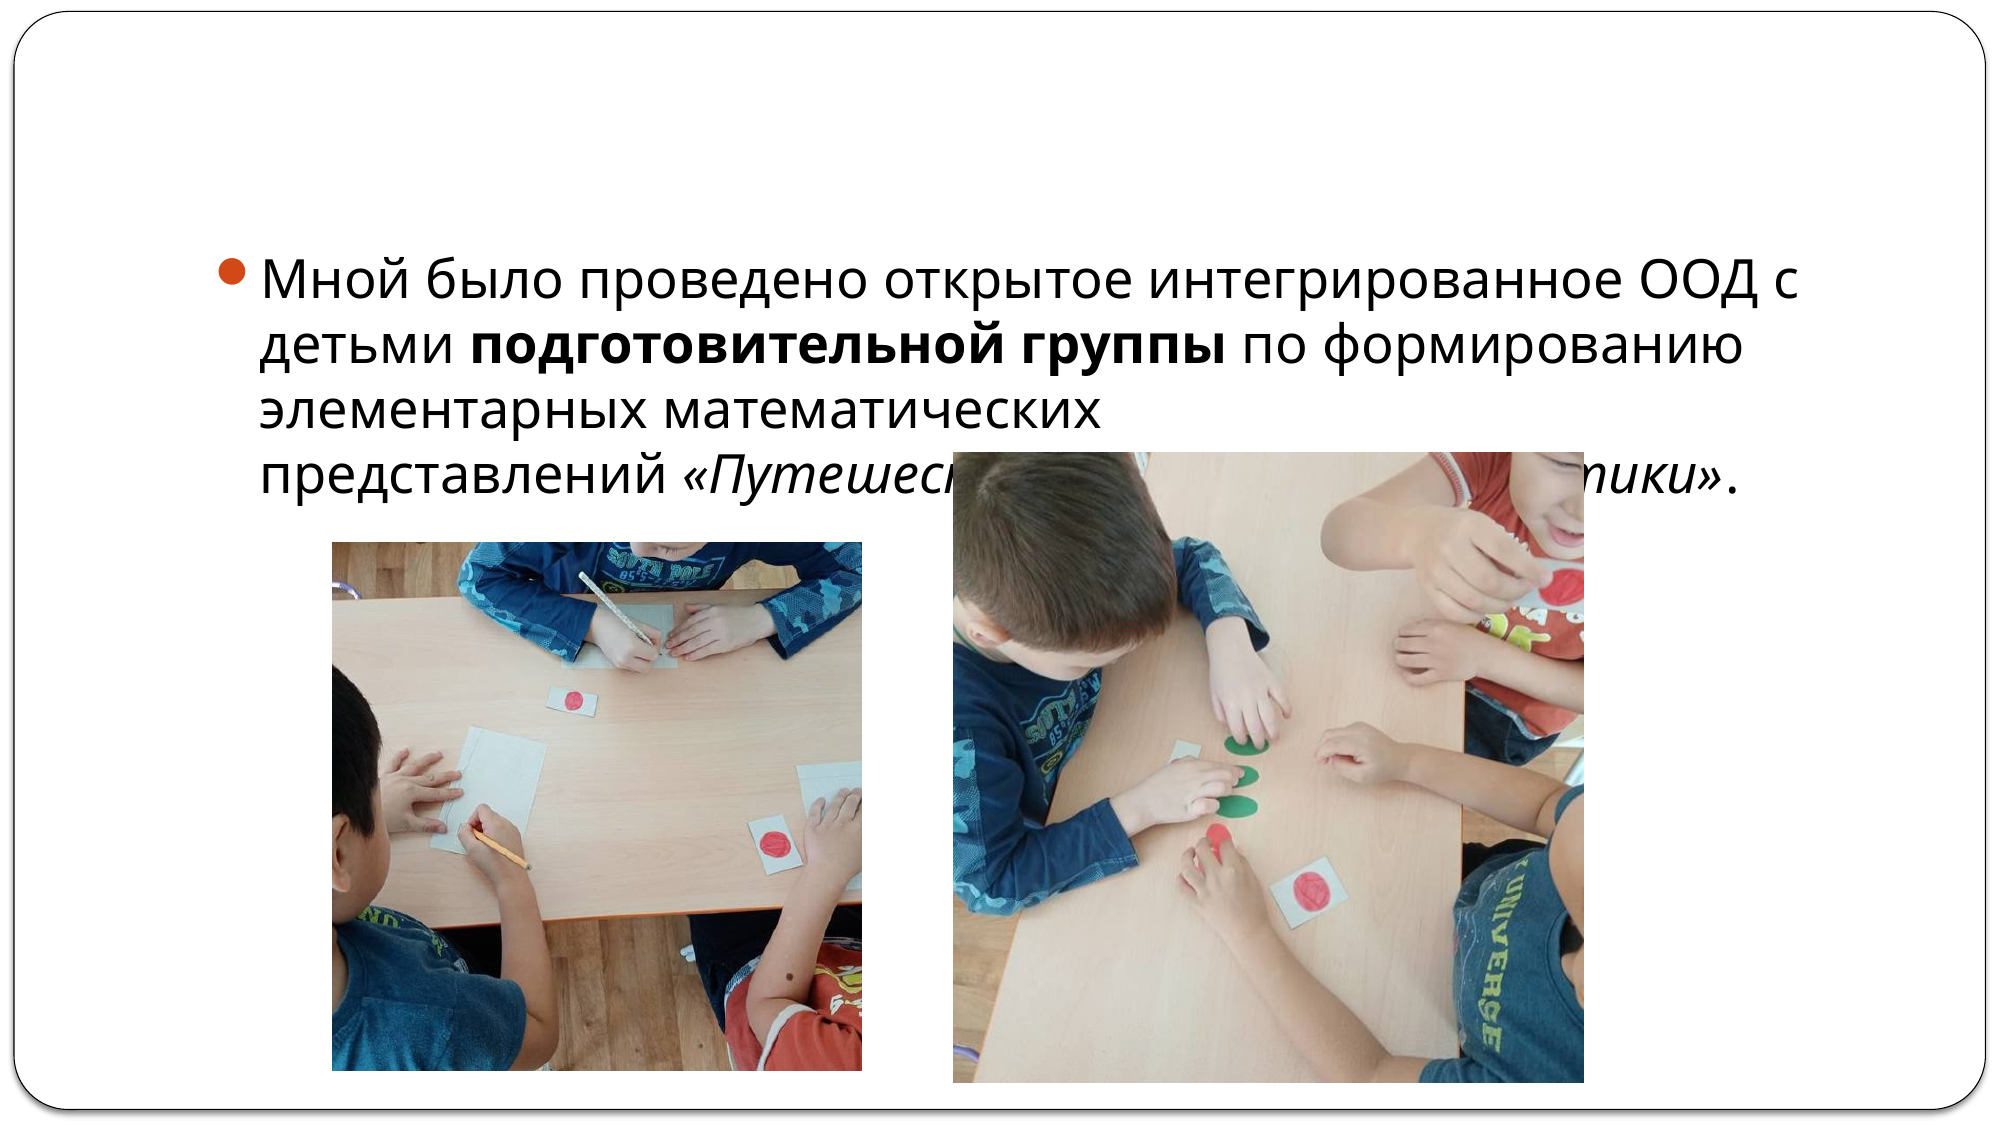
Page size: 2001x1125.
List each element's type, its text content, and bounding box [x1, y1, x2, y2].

picture [953, 452, 1584, 1083]
picture [332, 541, 862, 1072]
list Мной было проведено открытое интегрированное ООД с детьми подготовительной группы по формированию элементарных математических представлений «Путешествие в страну Математики». [200, 237, 1900, 988]
